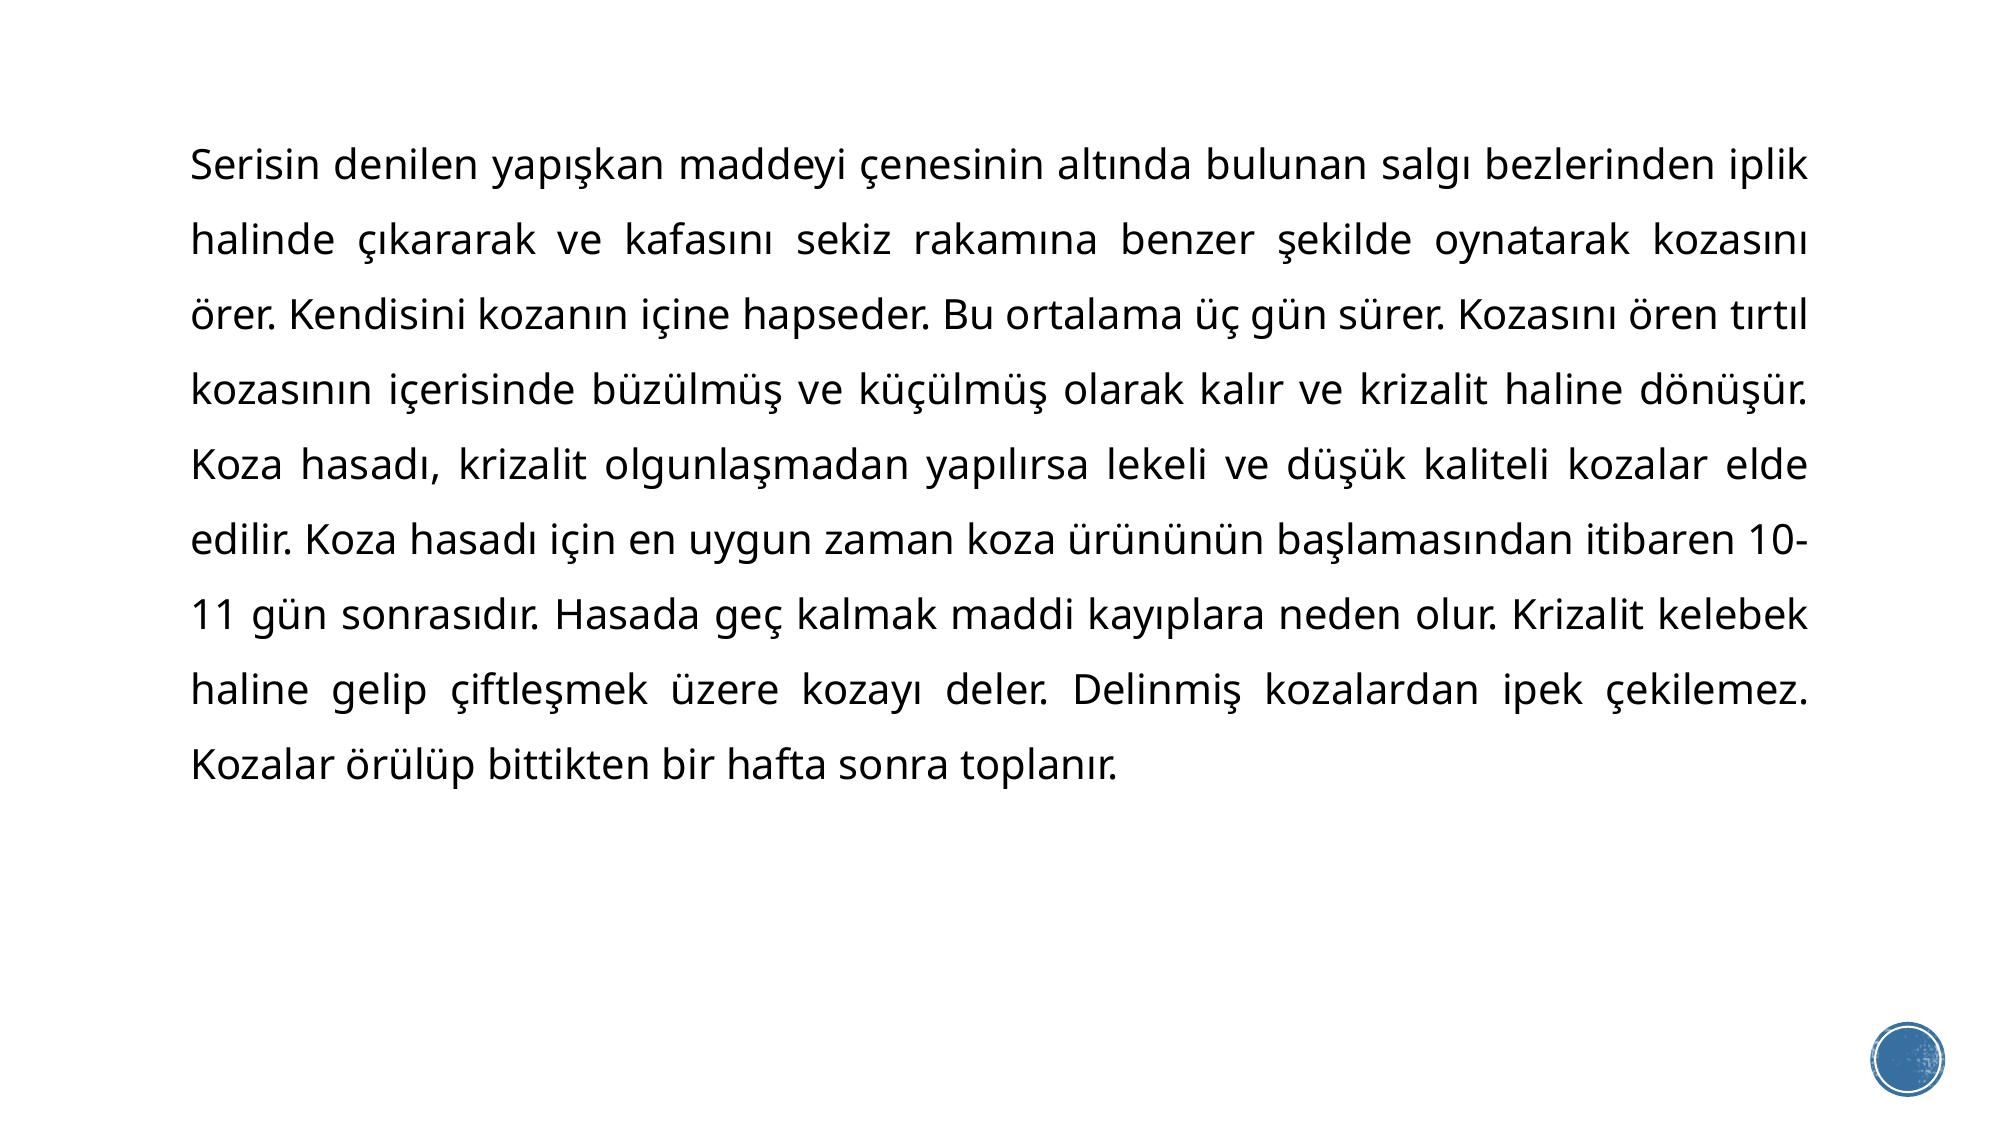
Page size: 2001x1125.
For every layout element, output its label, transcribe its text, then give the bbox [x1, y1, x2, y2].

list Serisin denilen yapışkan maddeyi çenesinin altında bulunan salgı bezlerinden iplik halinde çıkararak ve kafasını sekiz rakamına benzer şekilde oynatarak kozasını örer. Kendisini kozanın içine hapseder. Bu ortalama üç gün sürer. Kozasını ören tırtıl kozasının içerisinde büzülmüş ve küçülmüş olarak kalır ve krizalit haline dönüşür. Koza hasadı, krizalit olgunlaşmadan yapılırsa lekeli ve düşük kaliteli kozalar elde edilir. Koza hasadı için en uygun zaman koza ürününün başlamasından itibaren 10-11 gün sonrasıdır. Hasada geç kalmak maddi kayıplara neden olur. Krizalit kelebek haline gelip çiftleşmek üzere kozayı deler. Delinmiş kozalardan ipek çekilemez. Kozalar örülüp bittikten bir hafta sonra toplanır. [175, 104, 1826, 1013]
